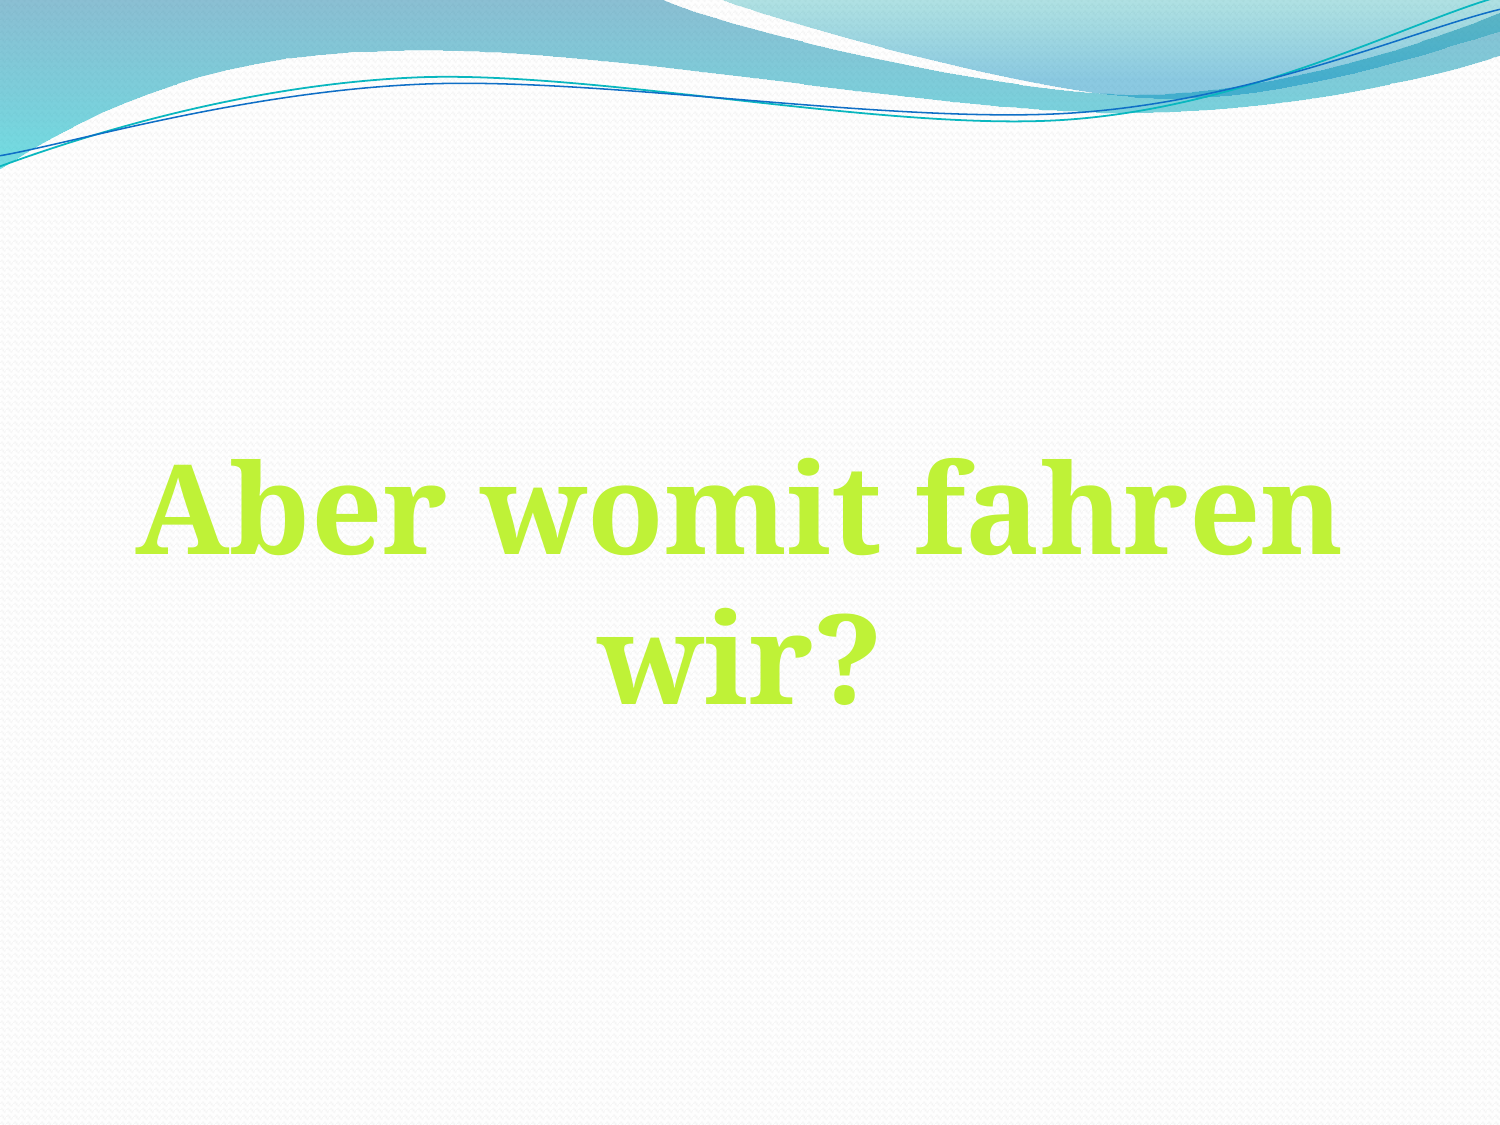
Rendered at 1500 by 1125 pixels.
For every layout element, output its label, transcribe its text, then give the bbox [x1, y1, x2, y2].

text_box Aber womit fahren wir? [35, 421, 1446, 737]
